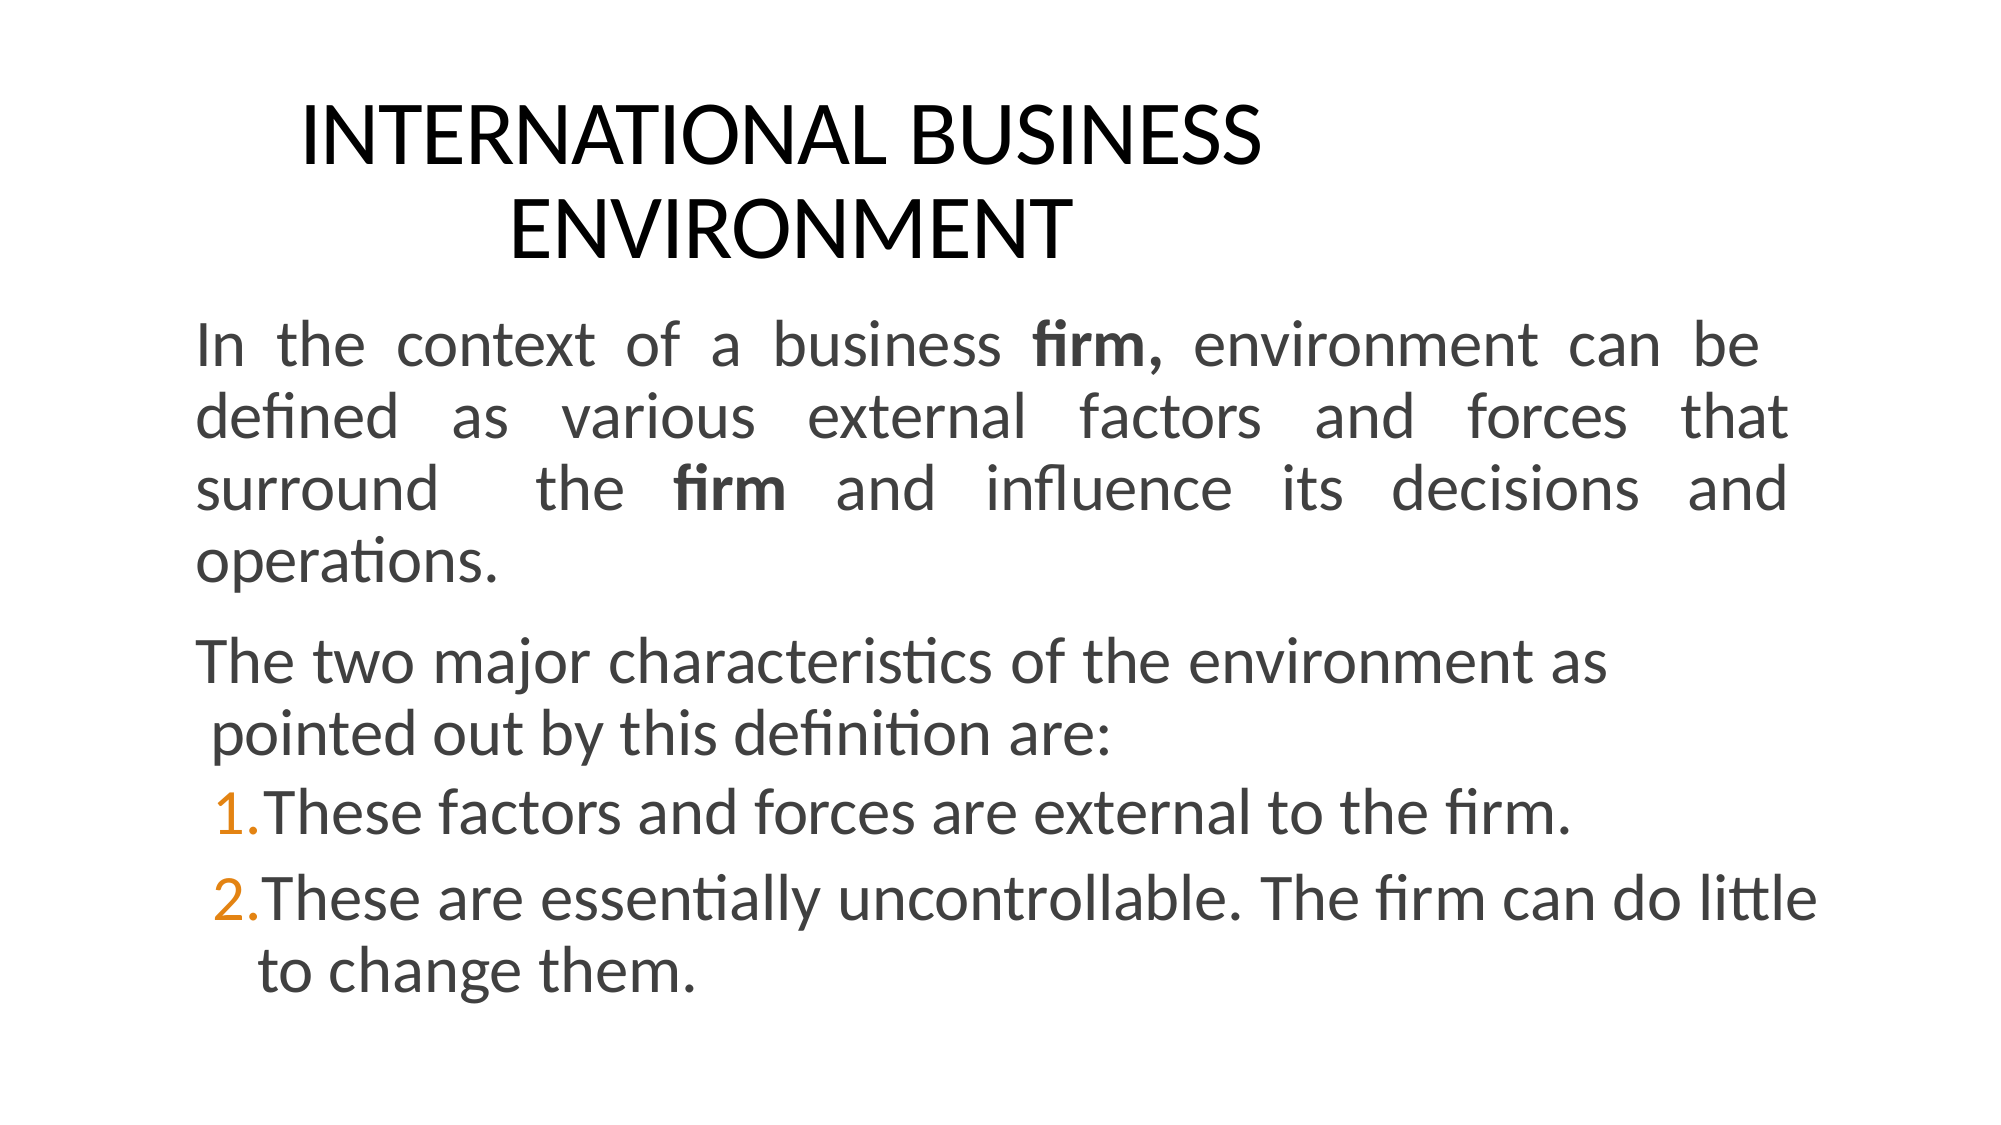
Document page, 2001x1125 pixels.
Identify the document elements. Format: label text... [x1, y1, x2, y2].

title INTERNATIONAL BUSINESS ENVIRONMENT [192, 69, 1389, 277]
text_box In the context of a business firm, environment can be defined as various external factors and forces that surround the firm and influence its decisions and operations. The two major characteristics of the environment as pointed out by this definition are: These factors and forces are external to the firm. These are essentially uncontrollable. The firm can do little to change them. [192, 296, 1819, 1006]
